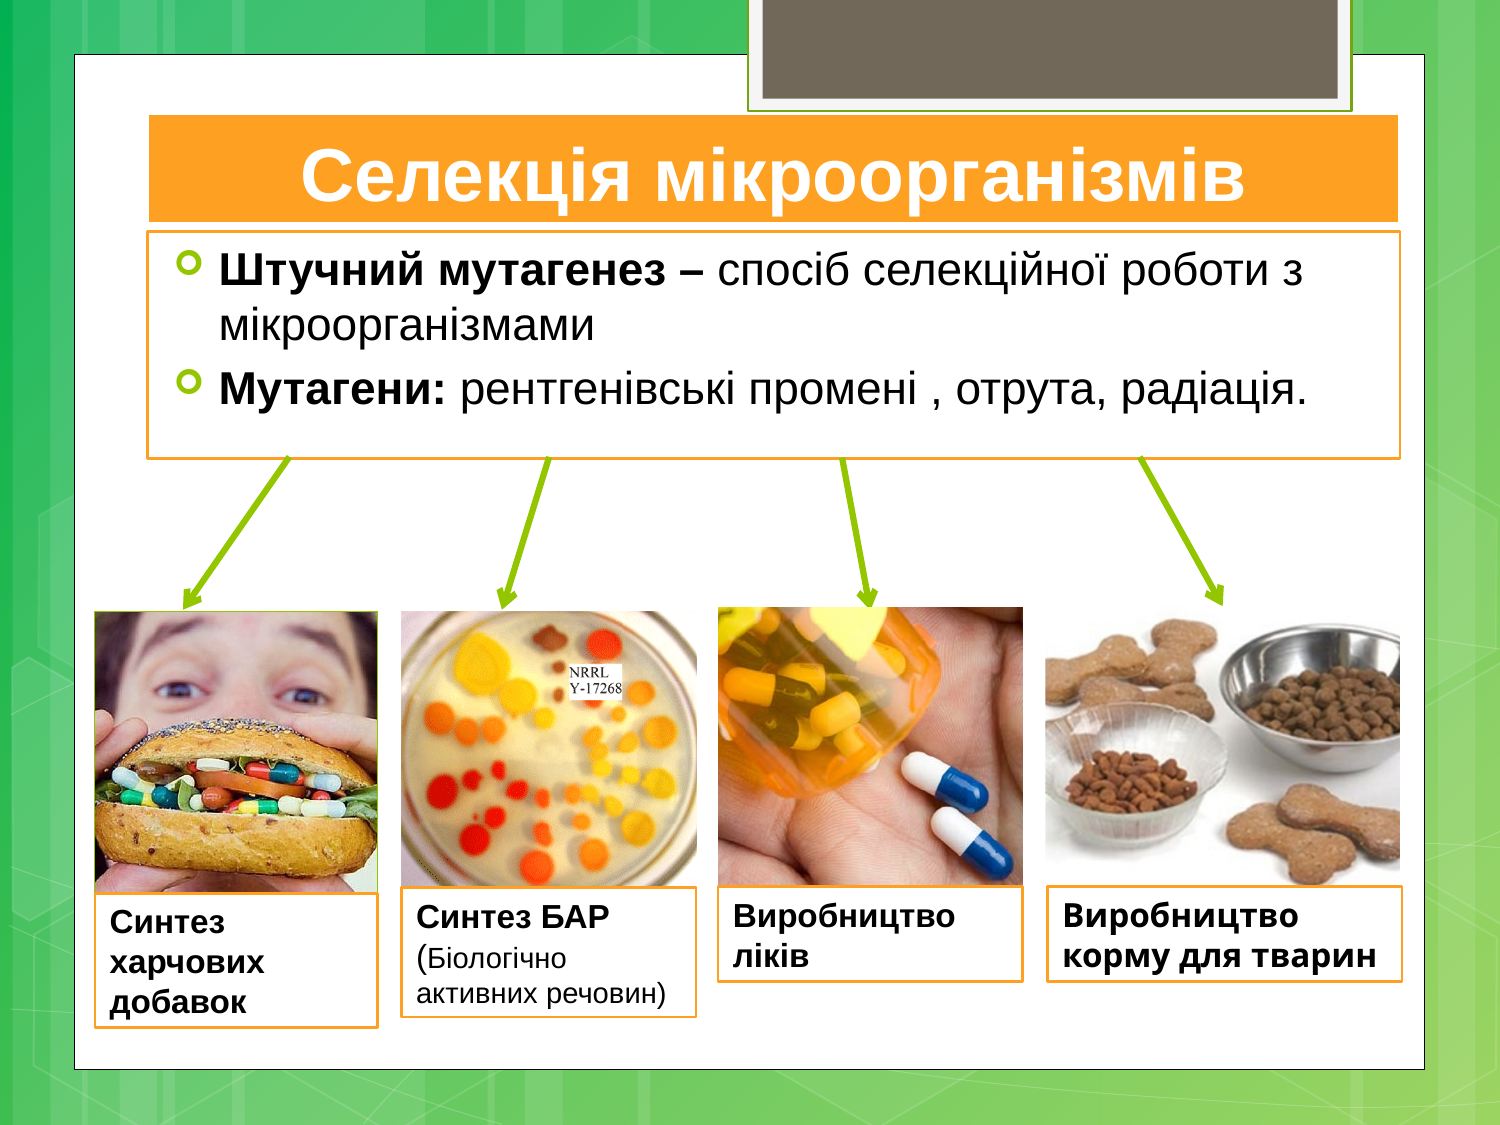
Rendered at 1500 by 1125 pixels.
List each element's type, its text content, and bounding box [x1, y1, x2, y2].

title Селекція мікроорганізмів [146, 112, 1402, 226]
picture [1045, 605, 1401, 892]
list Штучний мутагенез – спосіб селекційної роботи з мікроорганізмами Мутагени: рентгенівські промені , отрута, радіація. [146, 230, 1401, 460]
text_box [182, 456, 290, 609]
picture [94, 611, 378, 894]
picture [401, 611, 697, 894]
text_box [1139, 456, 1223, 607]
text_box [501, 456, 550, 609]
text_box Синтез харчових добавок [94, 901, 379, 1029]
text_box Виробництво корму для тварин [1046, 897, 1403, 983]
text_box Синтез БАР (Біологічно активних речовин) [400, 900, 697, 1018]
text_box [841, 457, 871, 605]
picture [717, 607, 1024, 890]
text_box Виробництво ліків [717, 897, 1024, 983]
